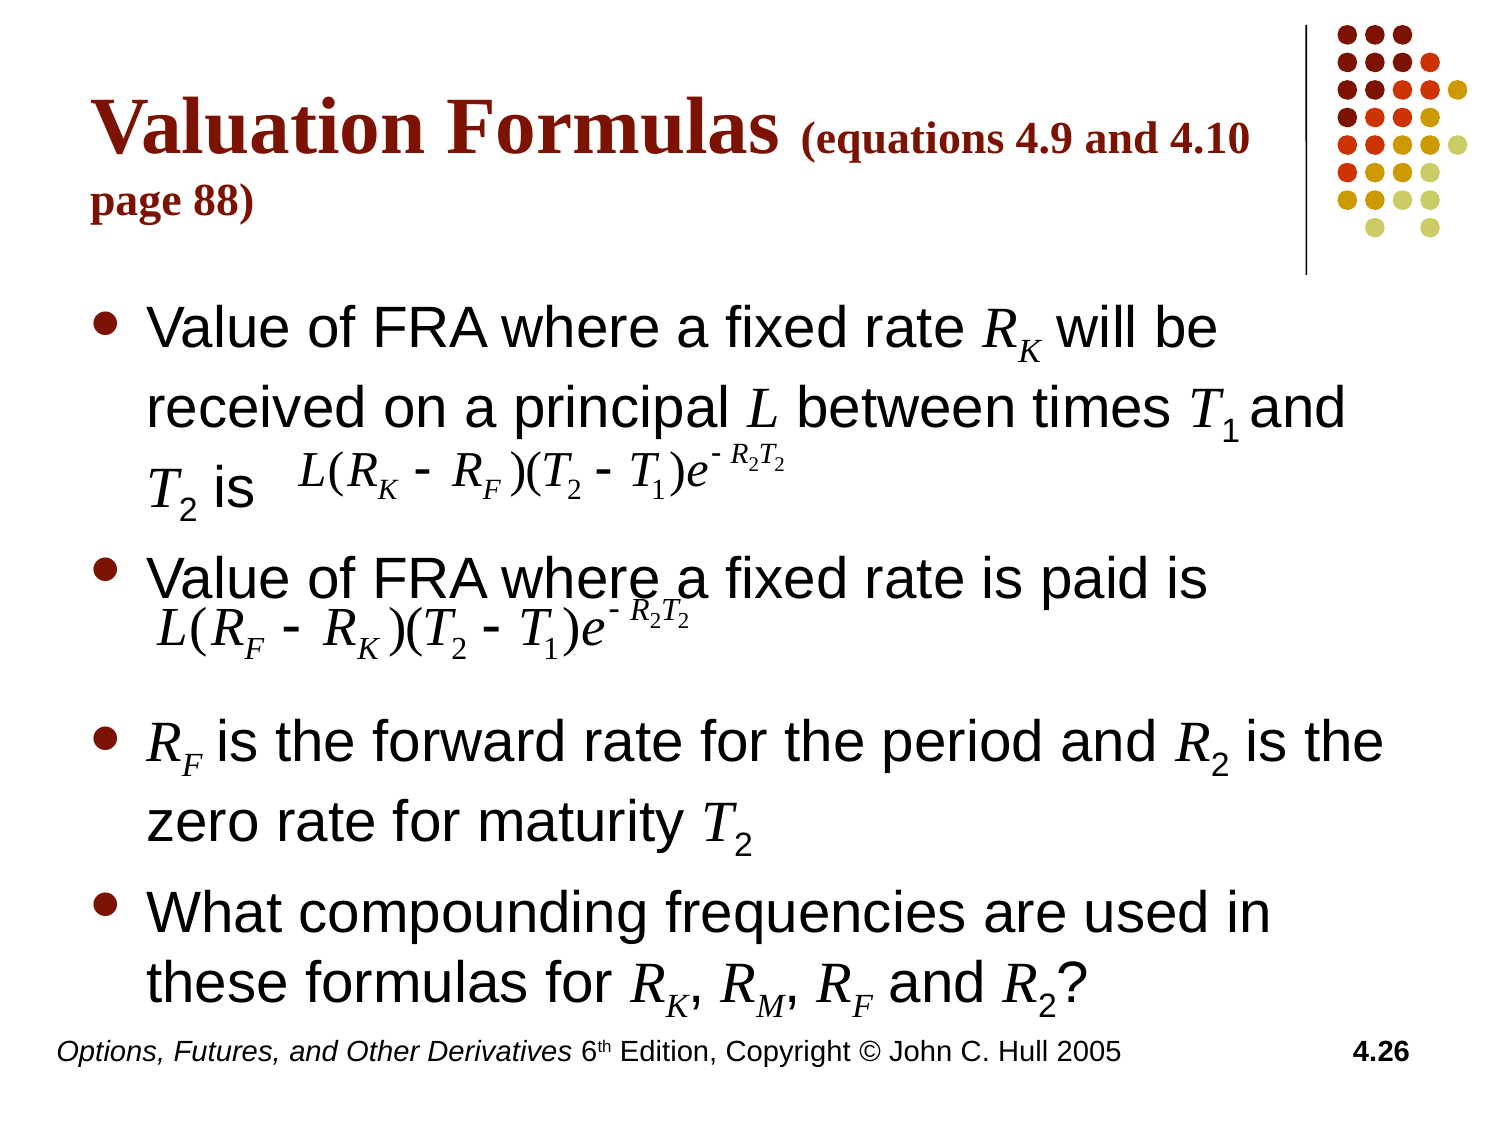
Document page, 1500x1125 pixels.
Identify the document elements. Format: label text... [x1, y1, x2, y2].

list Value of FRA where a fixed rate RK will be received on a principal L between times T1 and T2 is Value of FRA where a fixed rate is paid is RF is the forward rate for the period and R2 is the zero rate for maturity T2 What compounding frequencies are used in these formulas for RK, RM, RF and R2? [74, 281, 1424, 1006]
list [289, 432, 798, 508]
footer Options, Futures, and Other Derivatives 6th Edition, Copyright © John C. Hull 2005 [40, 1024, 1074, 1101]
slide_number 4.26 [1074, 1024, 1426, 1101]
title Valuation Formulas (equations 4.9 and 4.10 page 88) [74, 19, 1313, 233]
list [147, 585, 704, 669]
